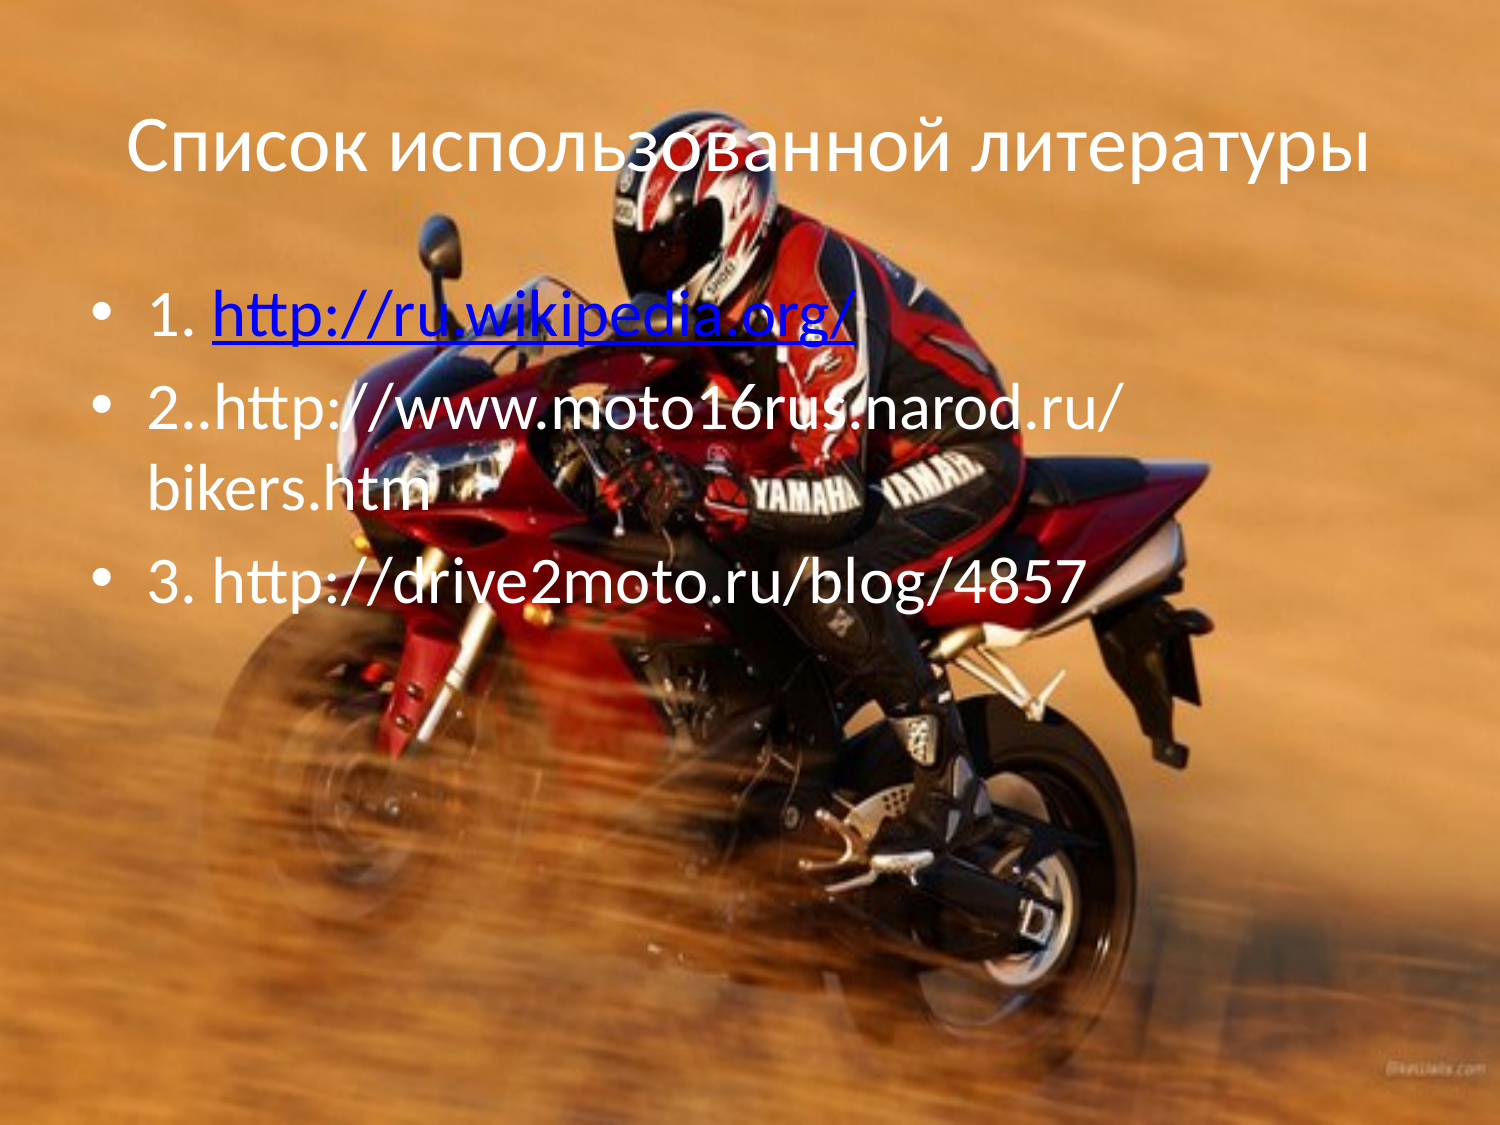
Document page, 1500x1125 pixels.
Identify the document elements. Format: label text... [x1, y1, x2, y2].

title Список использованной литературы [75, 45, 1425, 233]
picture [0, 0, 1500, 1125]
list 1. http://ru.wikipedia.org/ 2..http://www.moto16rus.narod.ru/bikers.htm 3. http://drive2moto.ru/blog/4857 [75, 262, 1425, 1005]
